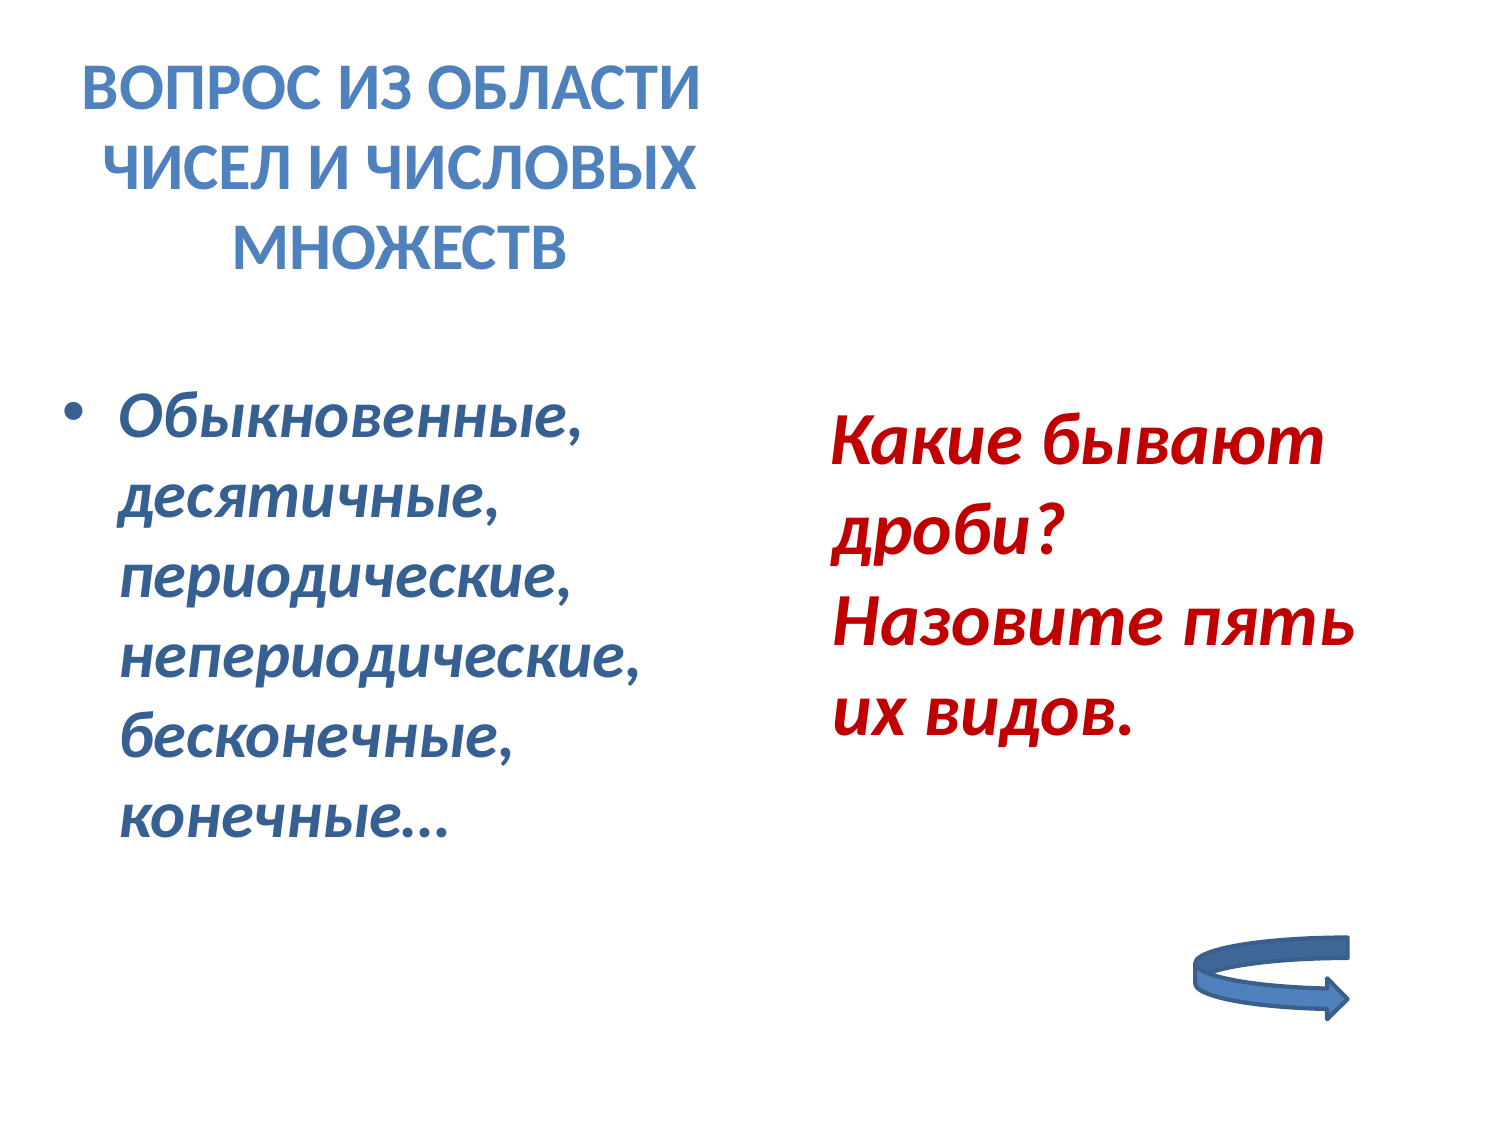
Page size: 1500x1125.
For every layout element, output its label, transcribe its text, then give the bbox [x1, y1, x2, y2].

list Какие бывают дроби? Назовите пять их видов. [761, 382, 1425, 821]
text_box Вопрос из области чисел и числовых множеств [0, 35, 949, 290]
text_box [1193, 935, 1350, 1022]
list Обыкновенные, десятичные, периодические, непериодические, бесконечные, конечные… [46, 363, 710, 903]
